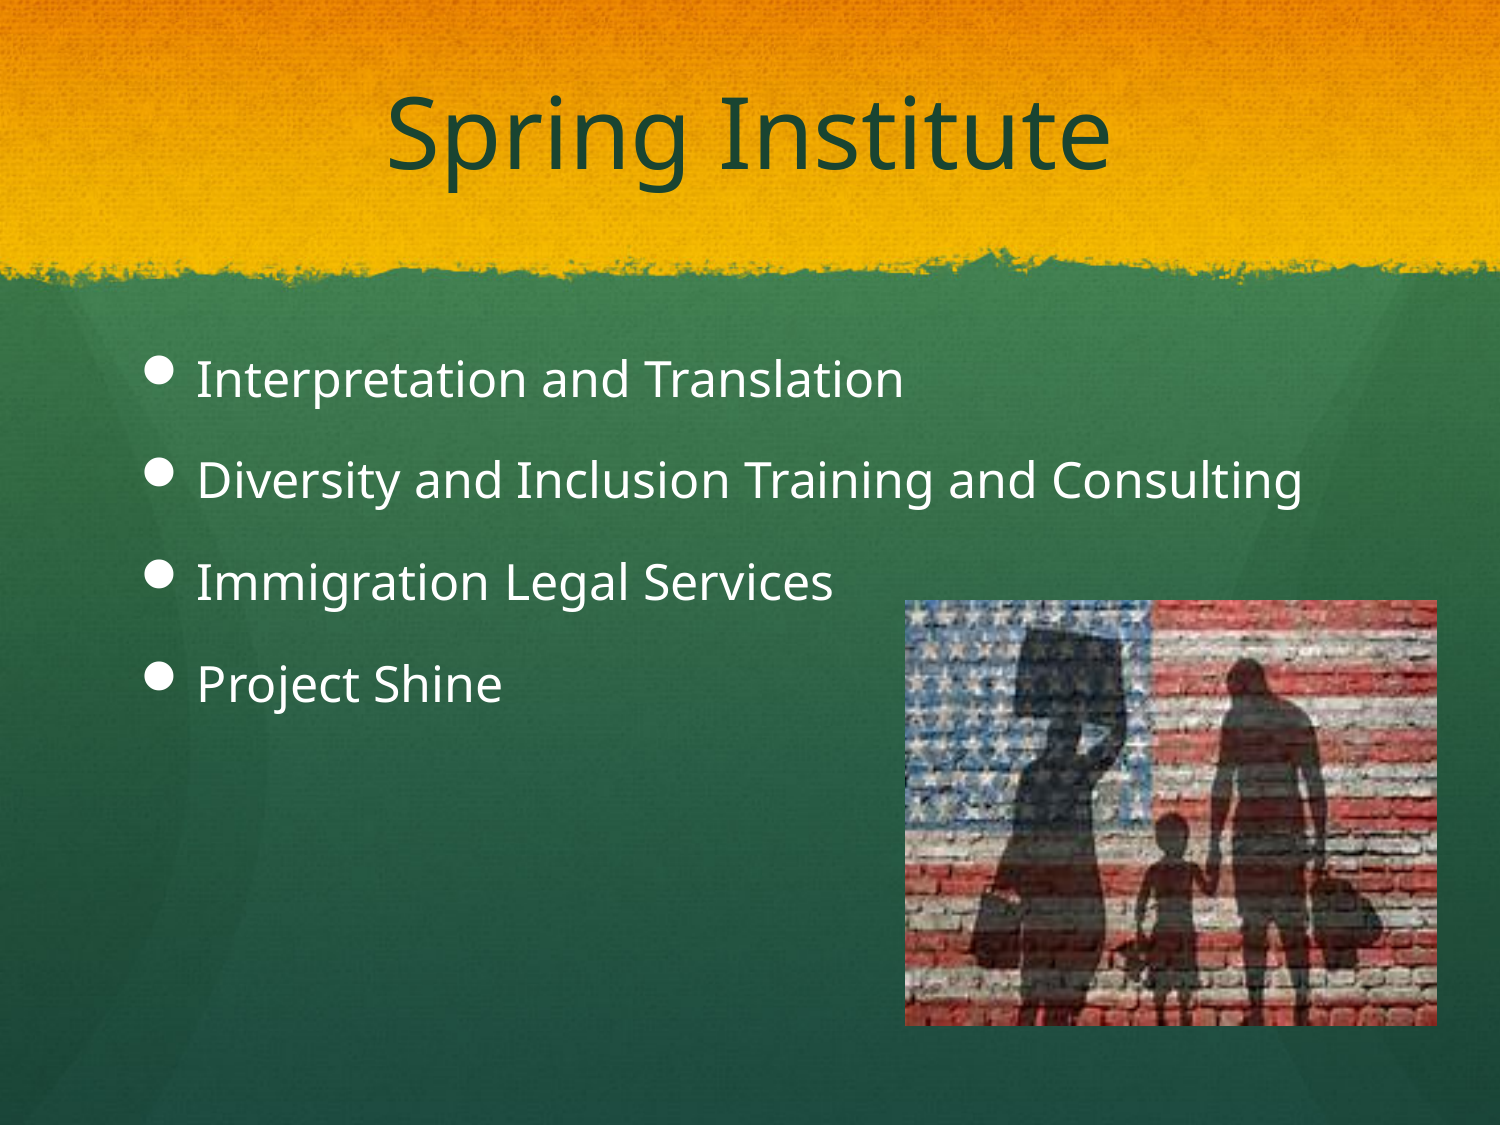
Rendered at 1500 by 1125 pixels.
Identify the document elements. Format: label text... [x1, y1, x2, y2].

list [904, 599, 1438, 1027]
title Spring Institute [125, 13, 1375, 246]
picture [0, 0, 1500, 1125]
list Interpretation and Translation Diversity and Inclusion Training and Consulting Immigration Legal Services Project Shine [125, 339, 1375, 1026]
